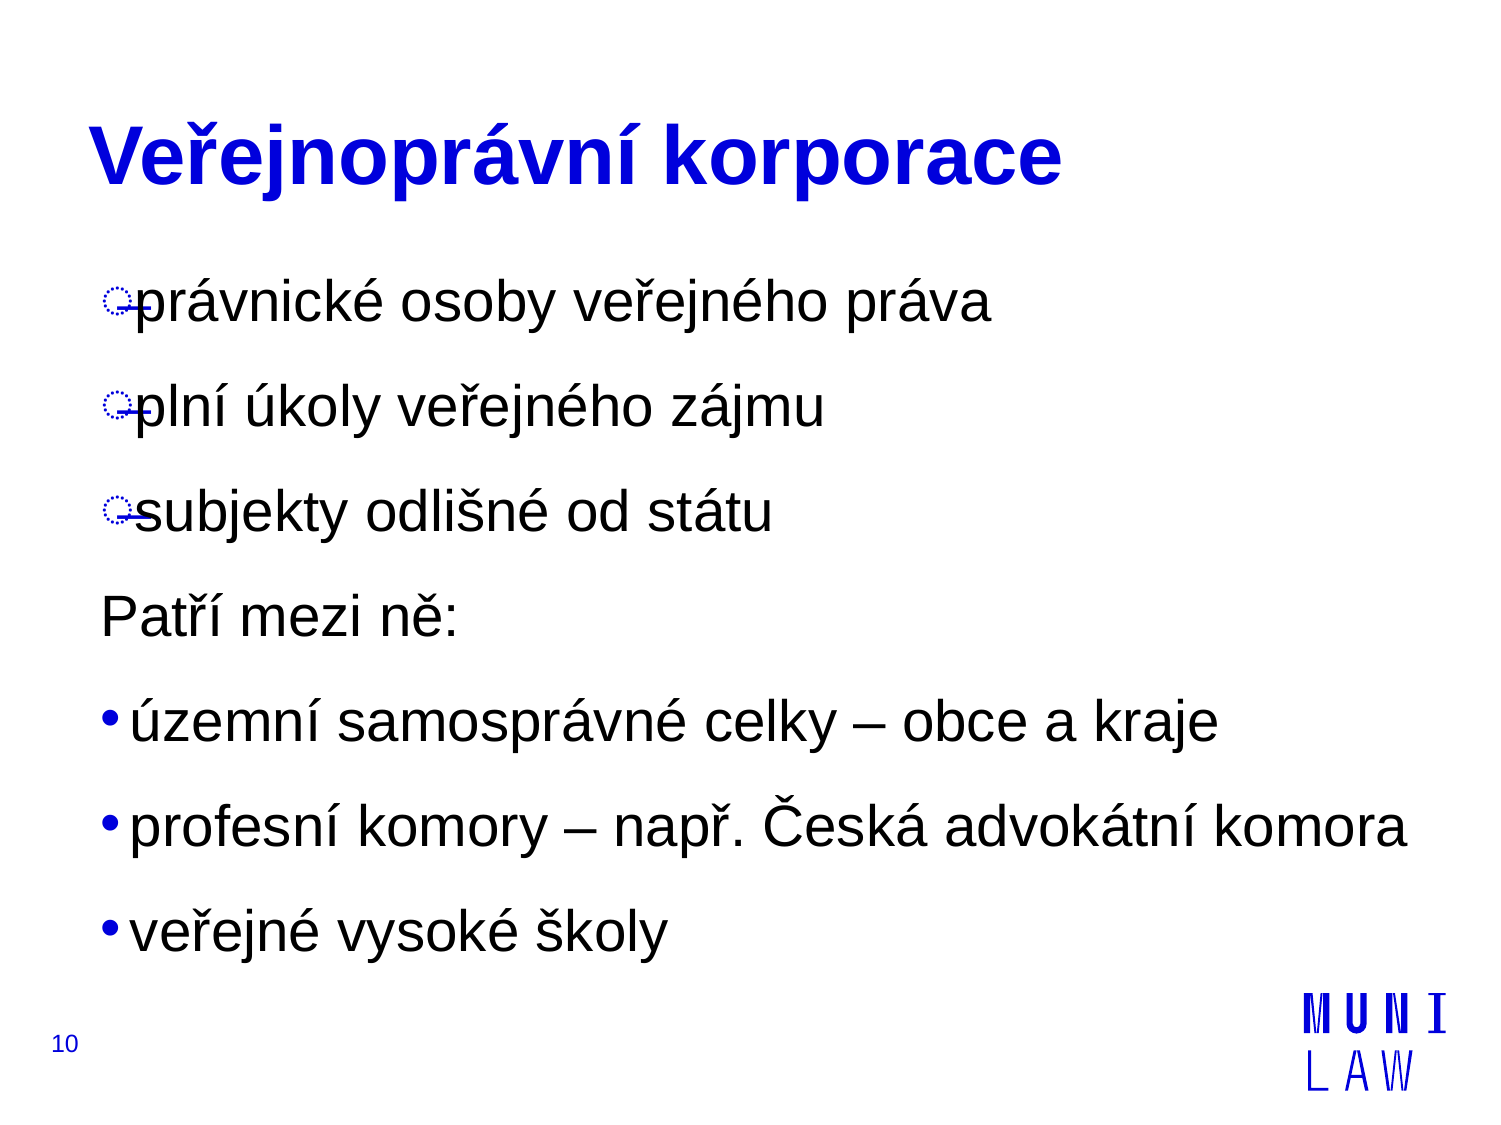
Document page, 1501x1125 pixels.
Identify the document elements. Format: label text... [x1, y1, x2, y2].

slide_number 10 [50, 1021, 82, 1063]
title Veřejnoprávní korporace [88, 118, 1412, 193]
list právnické osoby veřejného práva plní úkoly veřejného zájmu subjekty odlišné od státu Patří mezi ně: územní samosprávné celky – obce a kraje profesní komory – např. Česká advokátní komora veřejné vysoké školy [88, 228, 1412, 908]
